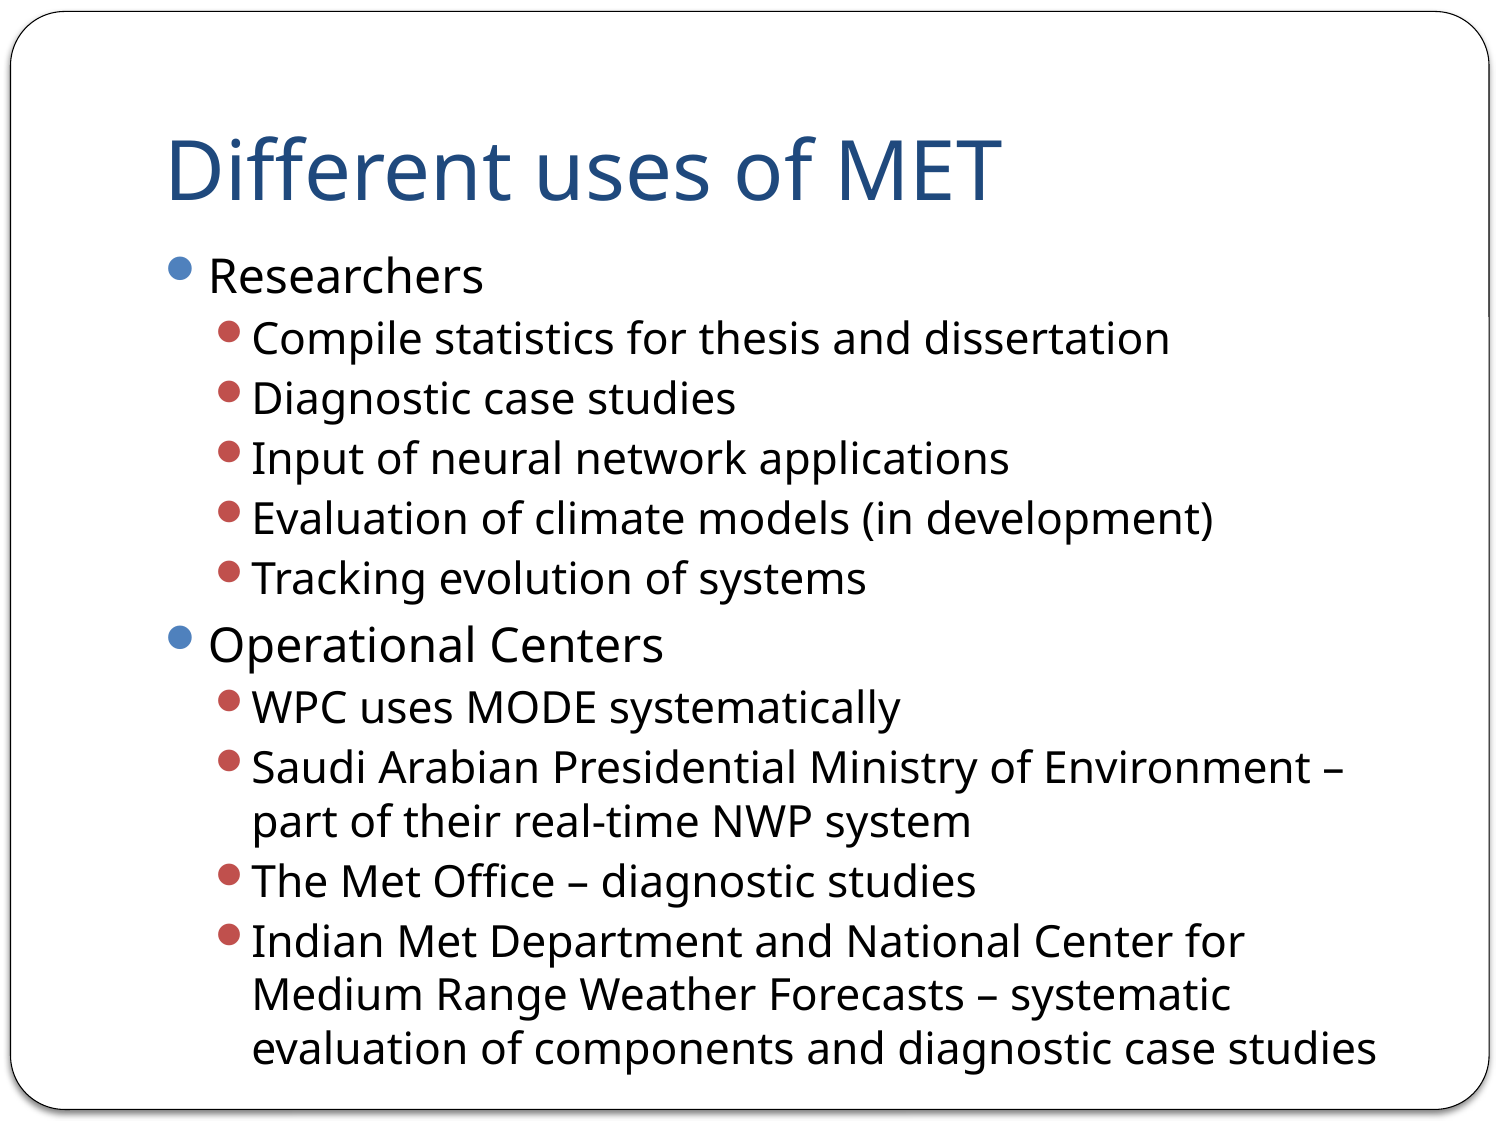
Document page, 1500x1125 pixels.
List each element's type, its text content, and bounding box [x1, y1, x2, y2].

title Different uses of MET [150, 45, 1425, 233]
list Researchers Compile statistics for thesis and dissertation Diagnostic case studies Input of neural network applications Evaluation of climate models (in development) Tracking evolution of systems Operational Centers WPC uses MODE systematically Saudi Arabian Presidential Ministry of Environment – part of their real-time NWP system The Met Office – diagnostic studies Indian Met Department and National Center for Medium Range Weather Forecasts – systematic evaluation of components and diagnostic case studies [150, 237, 1425, 1088]
